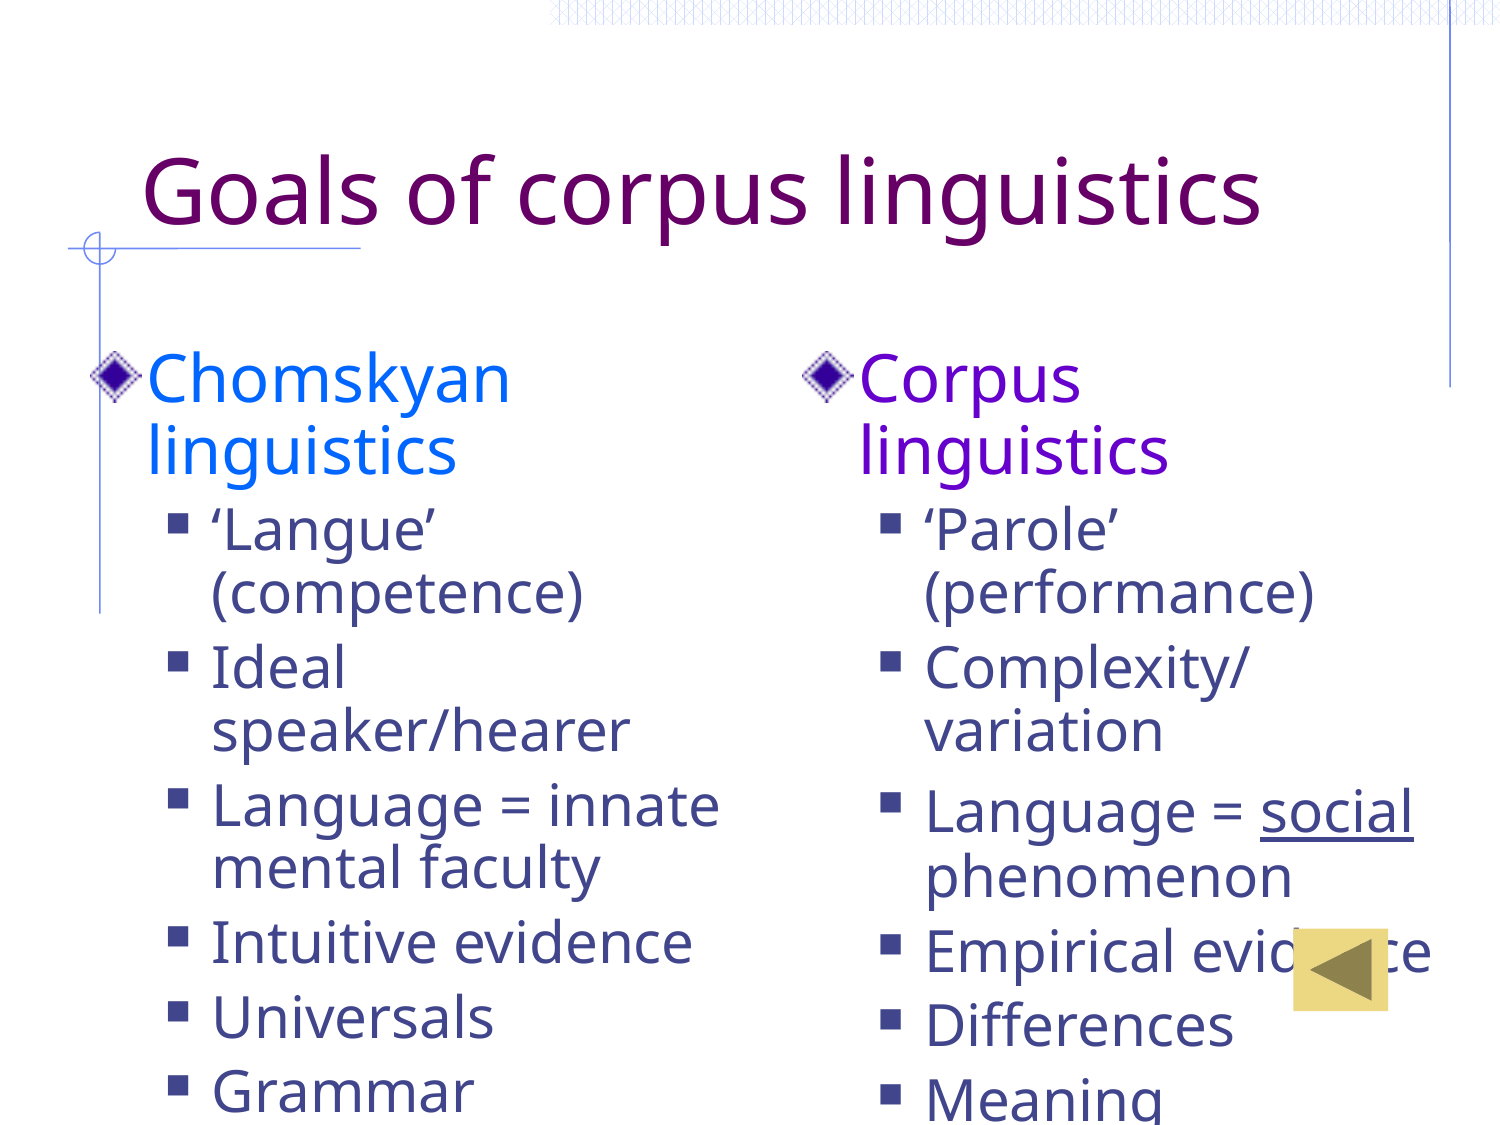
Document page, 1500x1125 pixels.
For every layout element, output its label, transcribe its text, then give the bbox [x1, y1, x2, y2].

list Chomskyan linguistics ‘Langue’ (competence) Ideal speaker/hearer Language = innate mental faculty Intuitive evidence Universals Grammar [74, 337, 776, 1026]
text_box [1293, 928, 1389, 1012]
title Goals of corpus linguistics [124, 124, 1428, 251]
picture [90, 351, 142, 403]
picture [802, 351, 854, 403]
list Corpus linguistics ‘Parole’ (performance) Complexity/variation Language = social phenomenon Empirical evidence Differences Meaning [787, 337, 1476, 1026]
